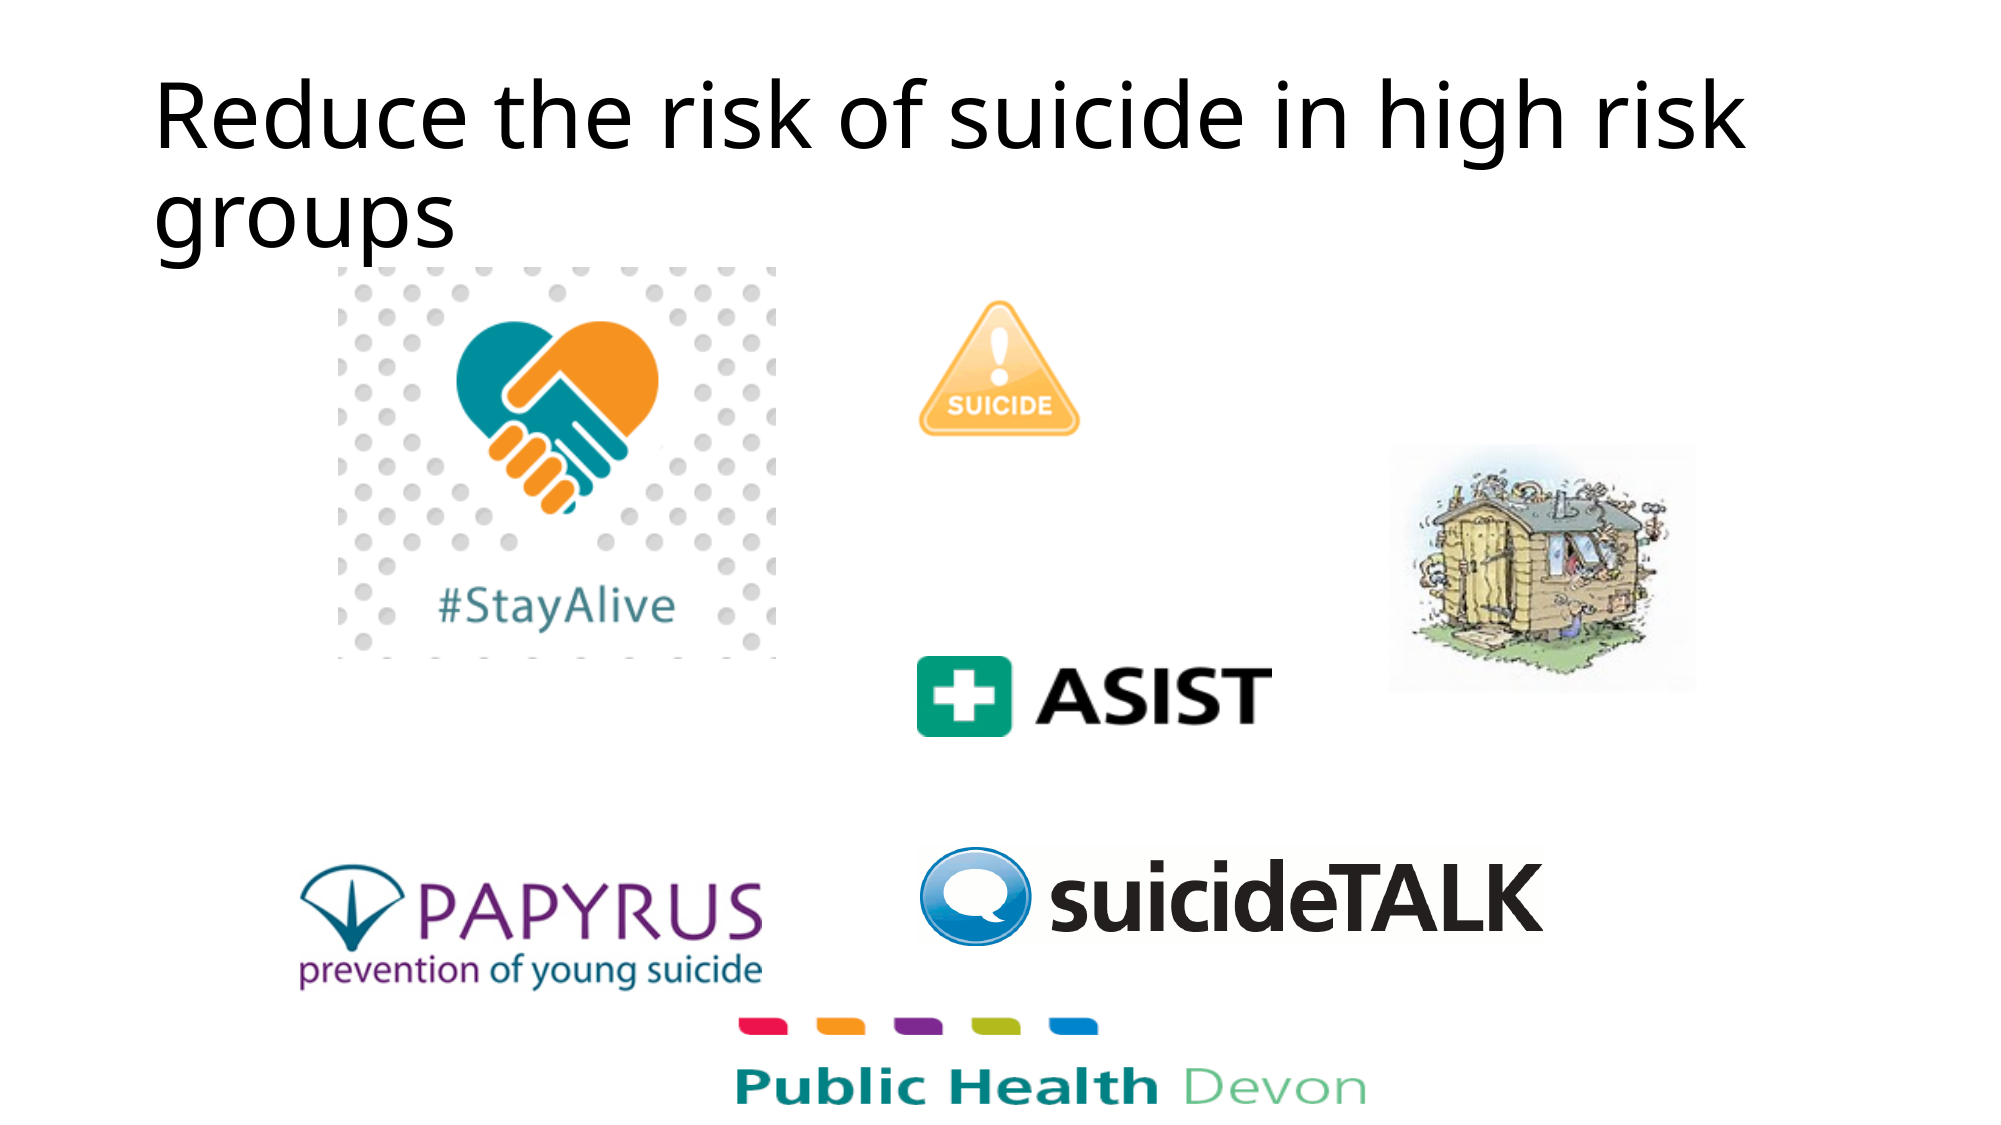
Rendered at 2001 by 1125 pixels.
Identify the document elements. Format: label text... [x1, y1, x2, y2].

picture [917, 656, 1272, 737]
picture [917, 299, 1082, 438]
picture [664, 1005, 1420, 1125]
title Reduce the risk of suicide in high risk groups [137, 59, 1863, 278]
picture [917, 845, 1544, 946]
picture [1389, 444, 1697, 693]
picture [923, 850, 1028, 922]
picture [299, 845, 762, 996]
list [338, 267, 776, 659]
